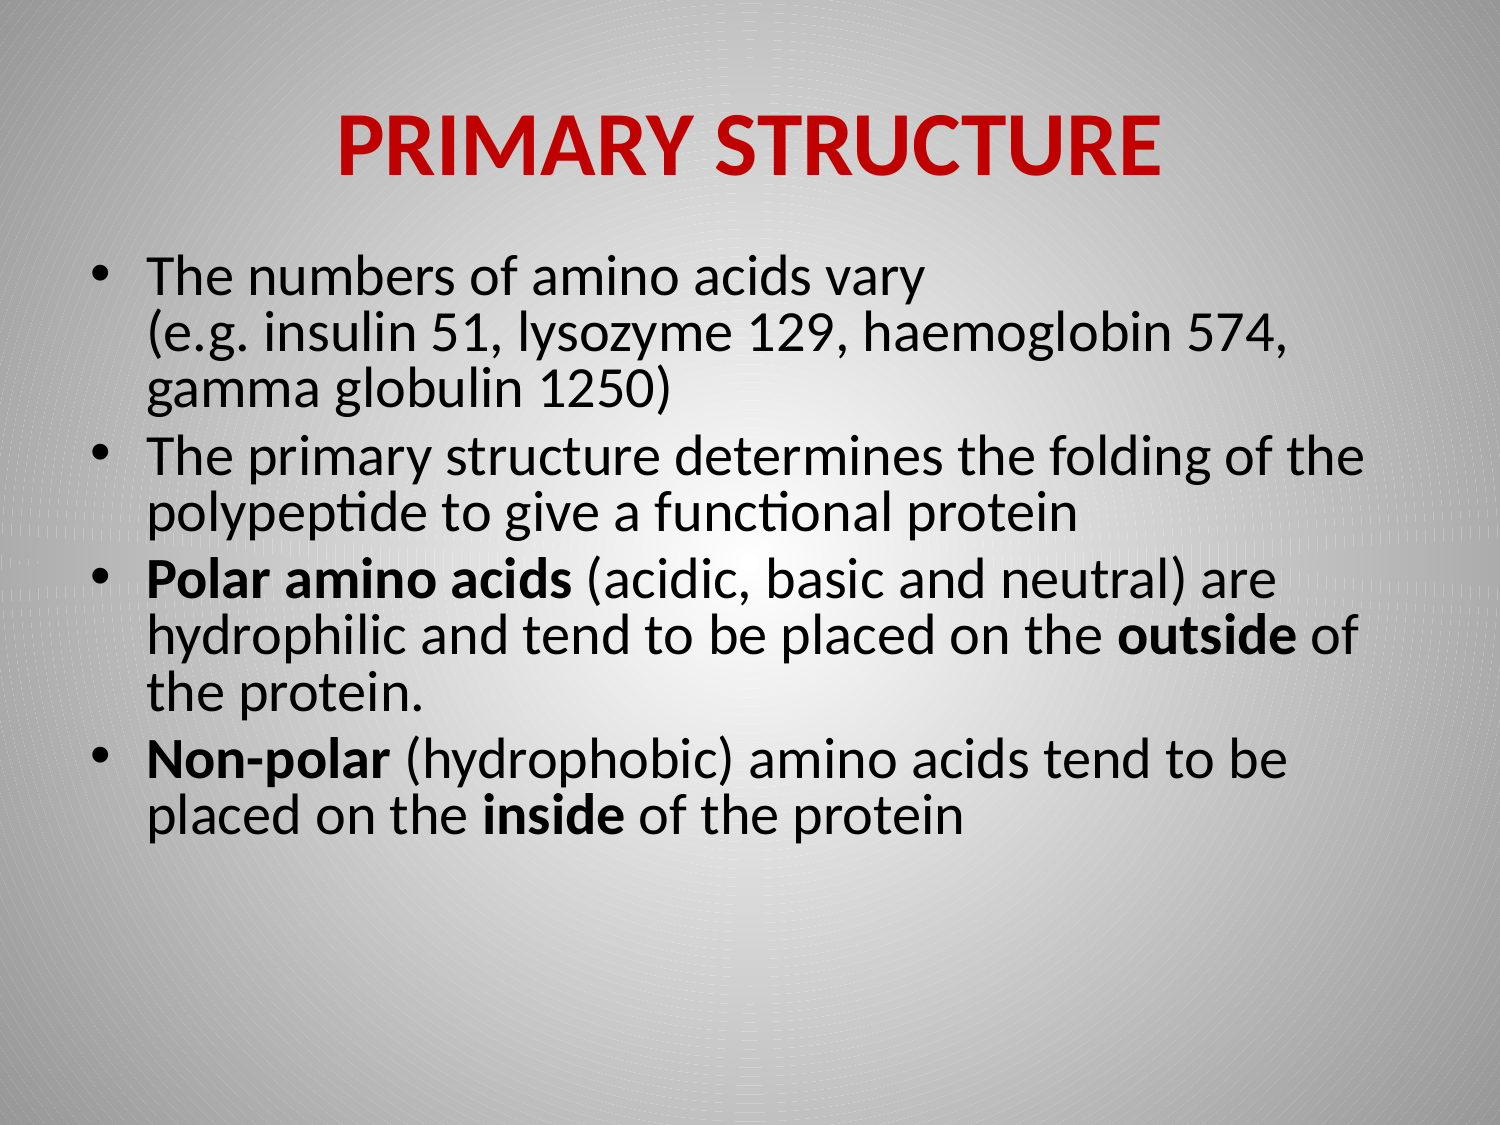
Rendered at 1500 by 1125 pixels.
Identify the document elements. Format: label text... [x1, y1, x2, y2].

list The numbers of amino acids vary (e.g. insulin 51, lysozyme 129, haemoglobin 574, gamma globulin 1250) The primary structure determines the folding of the polypeptide to give a functional protein Polar amino acids (acidic, basic and neutral) are hydrophilic and tend to be placed on the outside of the protein. Non-polar (hydrophobic) amino acids tend to be placed on the inside of the protein [75, 243, 1425, 1094]
title PRIMARY STRUCTURE [75, 45, 1425, 233]
